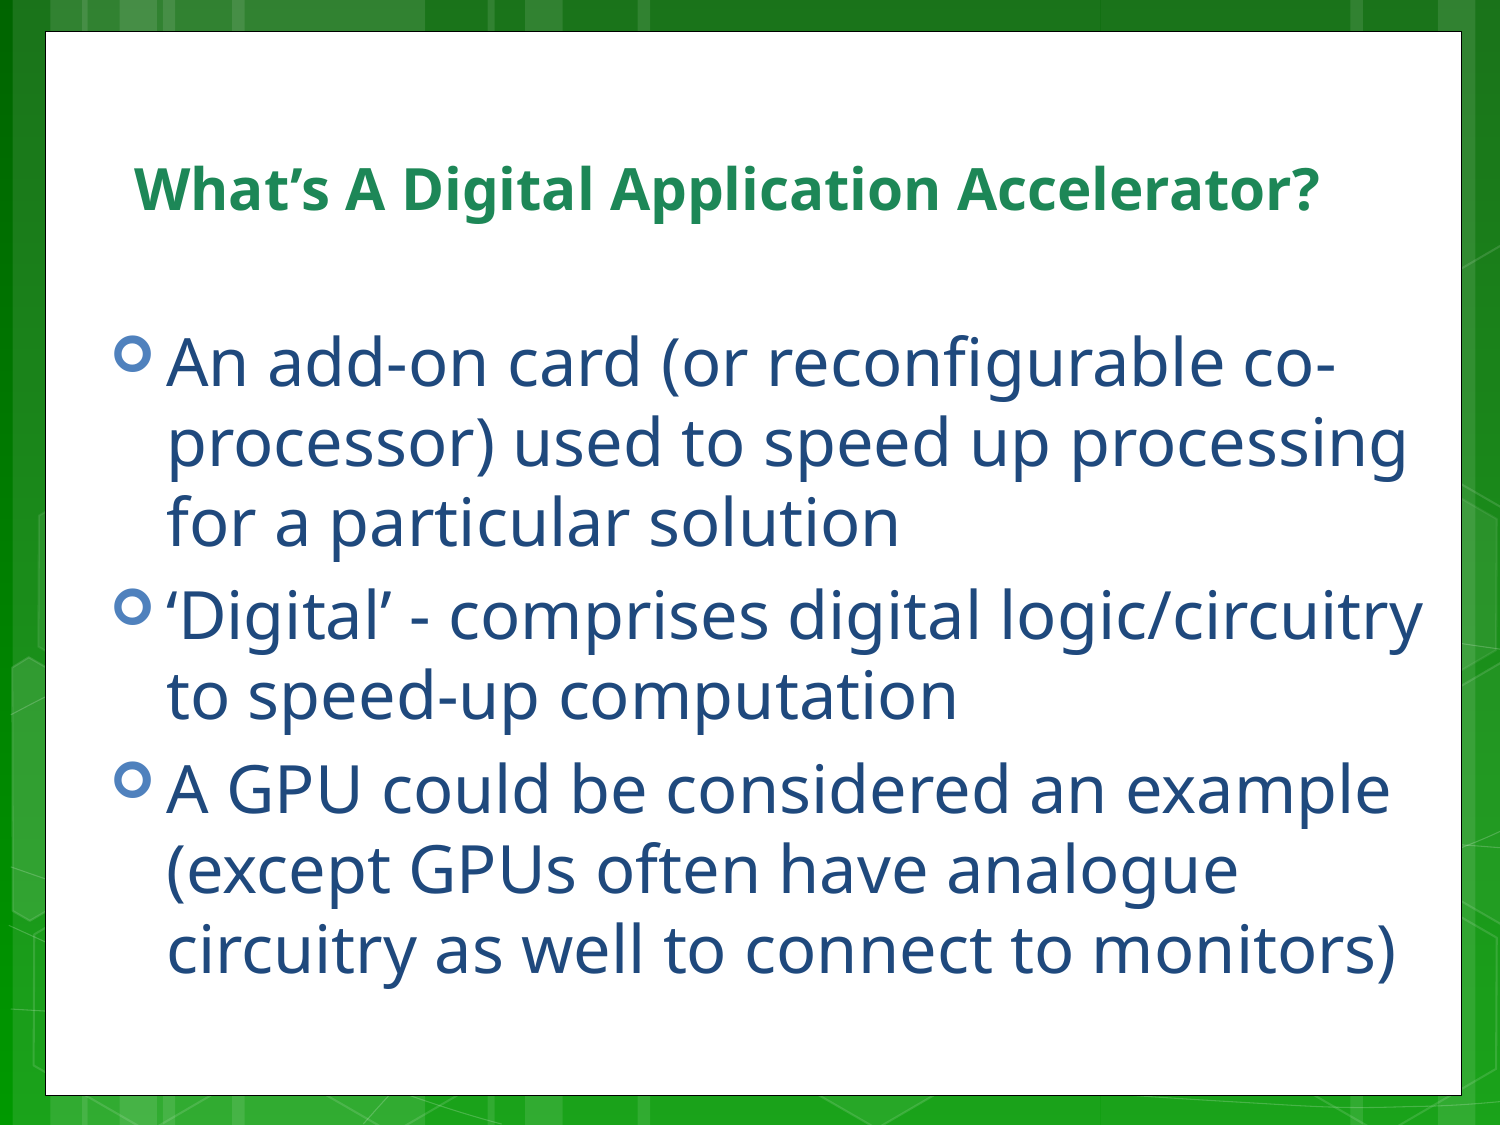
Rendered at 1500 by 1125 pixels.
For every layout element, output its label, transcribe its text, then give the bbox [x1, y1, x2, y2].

title What’s A Digital Application Accelerator? [119, 116, 1383, 230]
list An add-on card (or reconfigurable co-processor) used to speed up processing for a particular solution ‘Digital’ - comprises digital logic/circuitry to speed-up computation A GPU could be considered an example (except GPUs often have analogue circuitry as well to connect to monitors) [95, 312, 1451, 1000]
